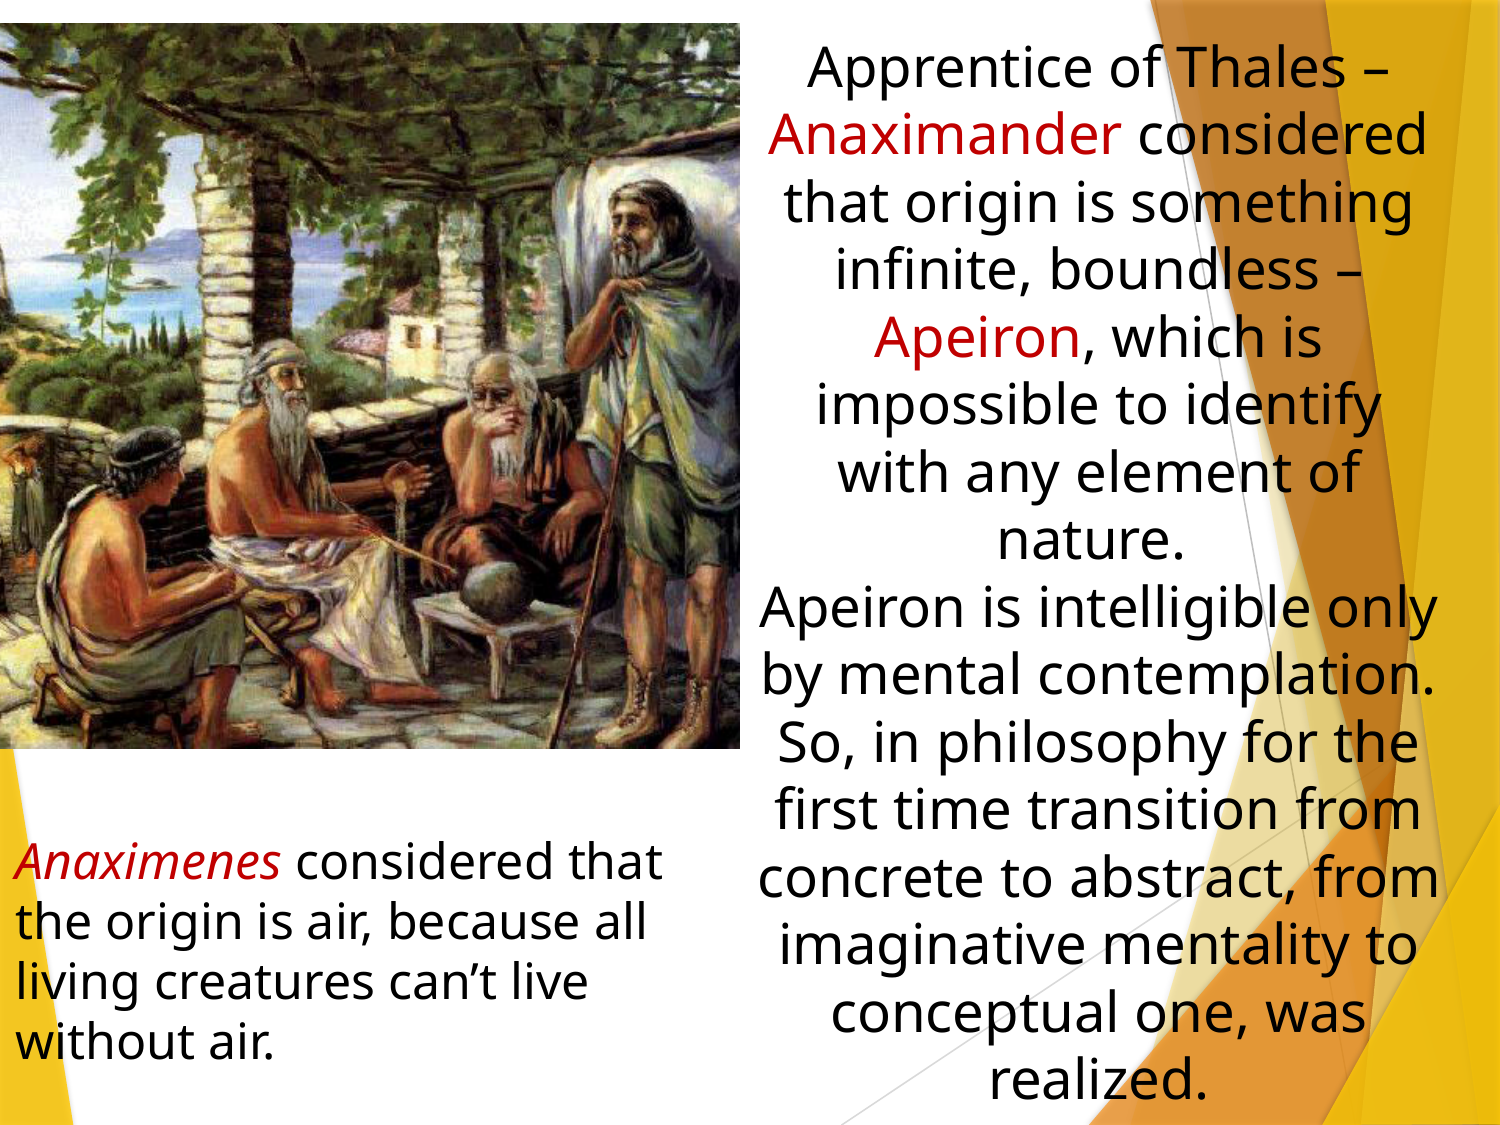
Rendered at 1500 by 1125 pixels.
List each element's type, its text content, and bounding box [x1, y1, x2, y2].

picture [0, 22, 740, 749]
title Apprentice of Thales – Anaximander considered that origin is something infinite, boundless – Apeiron, which is impossible to identify with any element of nature. Apeiron is intelligible only by mental contemplation. So, in philosophy for the first time transition from concrete to abstract, from imaginative mentality to conceptual one, was realized. [739, 23, 1459, 1079]
text_box Anaximenes considered that the origin is air, because all living creatures can’t live without air. [0, 822, 715, 1125]
